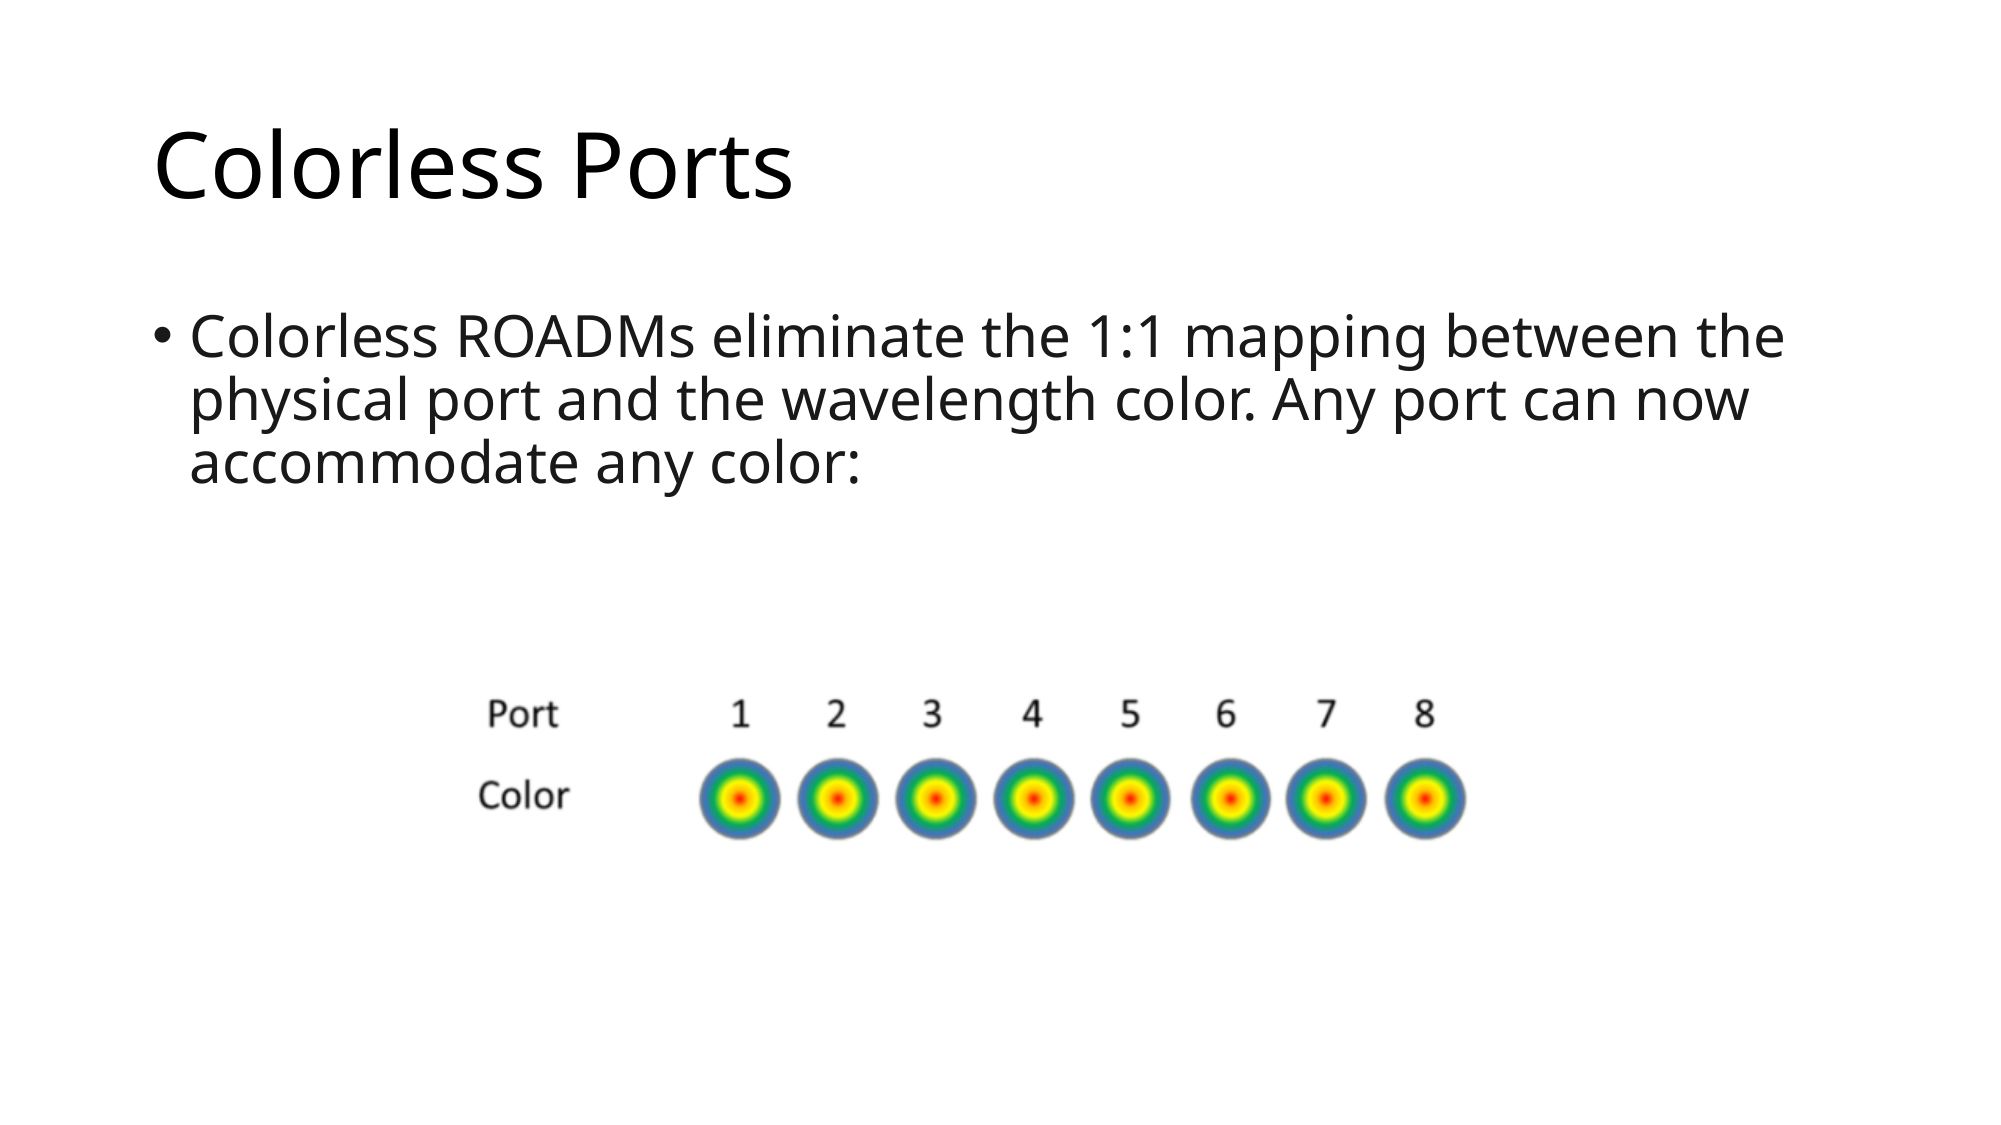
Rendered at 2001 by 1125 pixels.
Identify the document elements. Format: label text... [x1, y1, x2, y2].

picture [453, 640, 1546, 861]
title Colorless Ports [137, 59, 1863, 278]
list Colorless ROADMs eliminate the 1:1 mapping between the physical port and the wavelength color. Any port can now accommodate any color: [137, 299, 1863, 1014]
